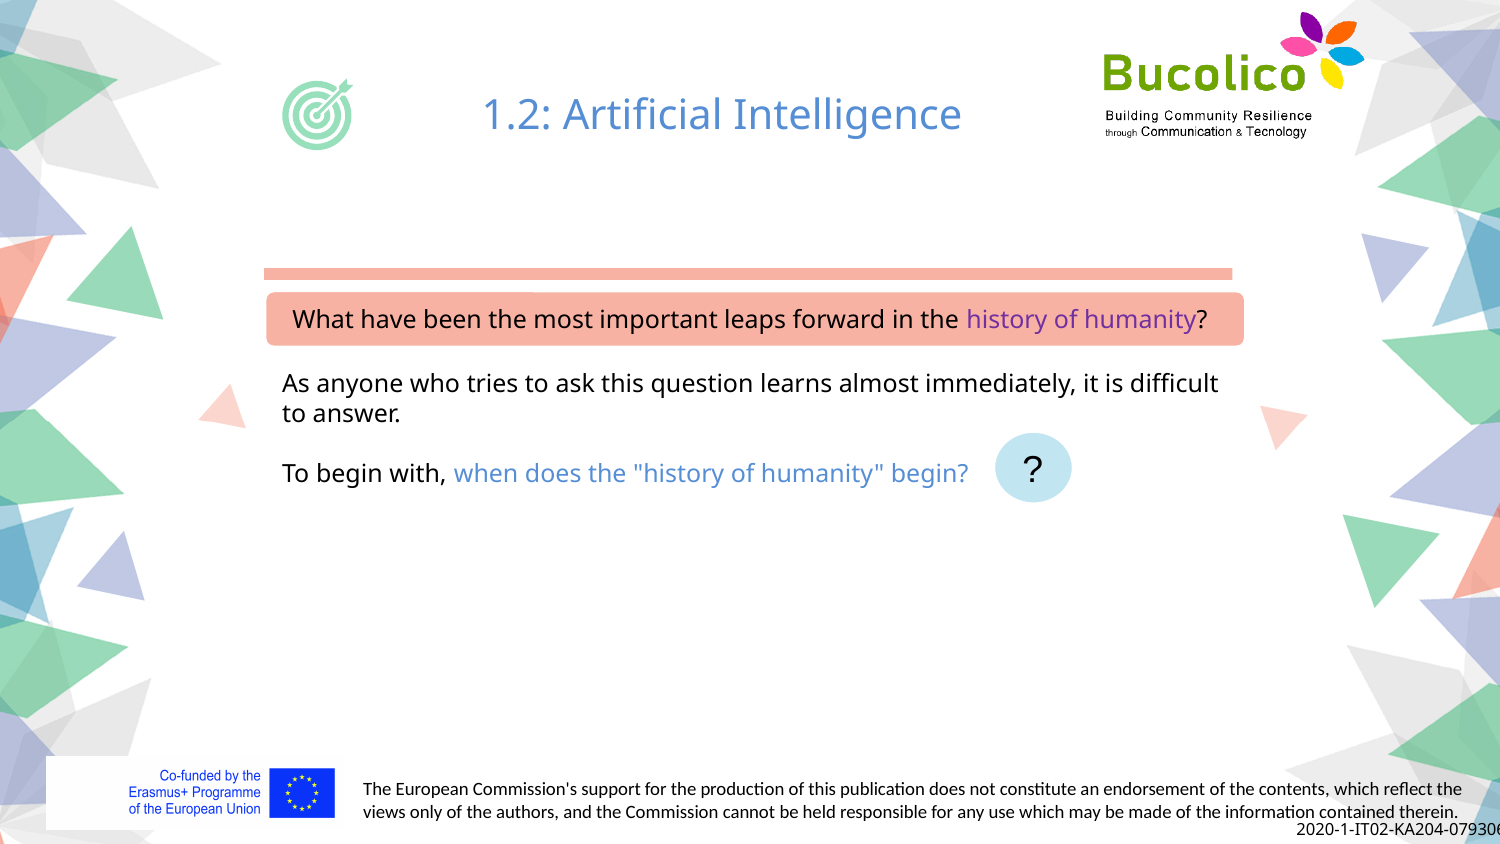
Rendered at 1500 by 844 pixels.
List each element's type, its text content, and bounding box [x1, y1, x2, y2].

picture [0, 0, 1500, 844]
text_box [992, 430, 1075, 505]
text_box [263, 289, 1247, 348]
text_box [262, 266, 1235, 282]
list 1.2: Artificial Intelligence [410, 65, 1034, 161]
text_box [280, 76, 356, 153]
text_box The European Commission's support for the production of this publication does not constitute an endorsement of the contents, which reflect the views only of the authors, and the Commission cannot be held responsible for any use which may be made of the information contained therein. [348, 769, 1486, 830]
text_box As anyone who tries to ask this question learns almost immediately, it is difficult to answer. To begin with, when does the "history of humanity" begin? [267, 329, 1270, 585]
